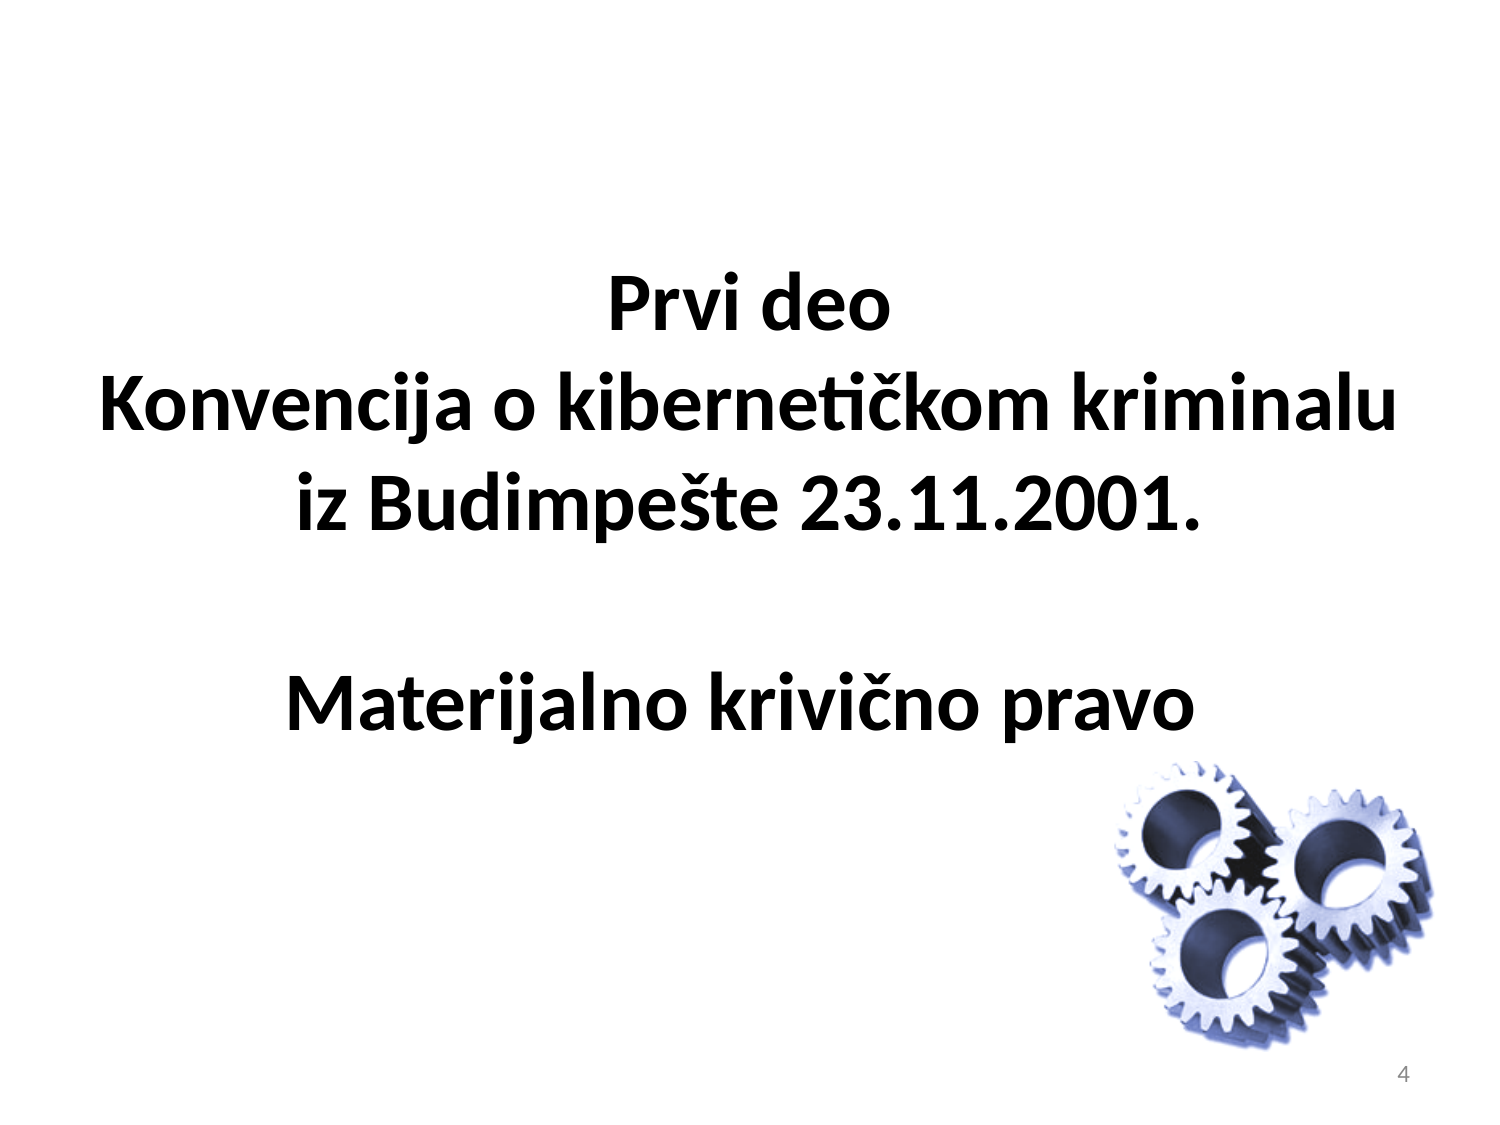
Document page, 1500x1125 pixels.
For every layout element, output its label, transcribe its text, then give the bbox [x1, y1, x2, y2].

slide_number 4 [1074, 1042, 1425, 1103]
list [1112, 761, 1436, 1052]
title Prvi deo Konvencija o kibernetičkom kriminalu iz Budimpešte 23.11.2001. Materijalno krivično pravo [74, 452, 1426, 641]
